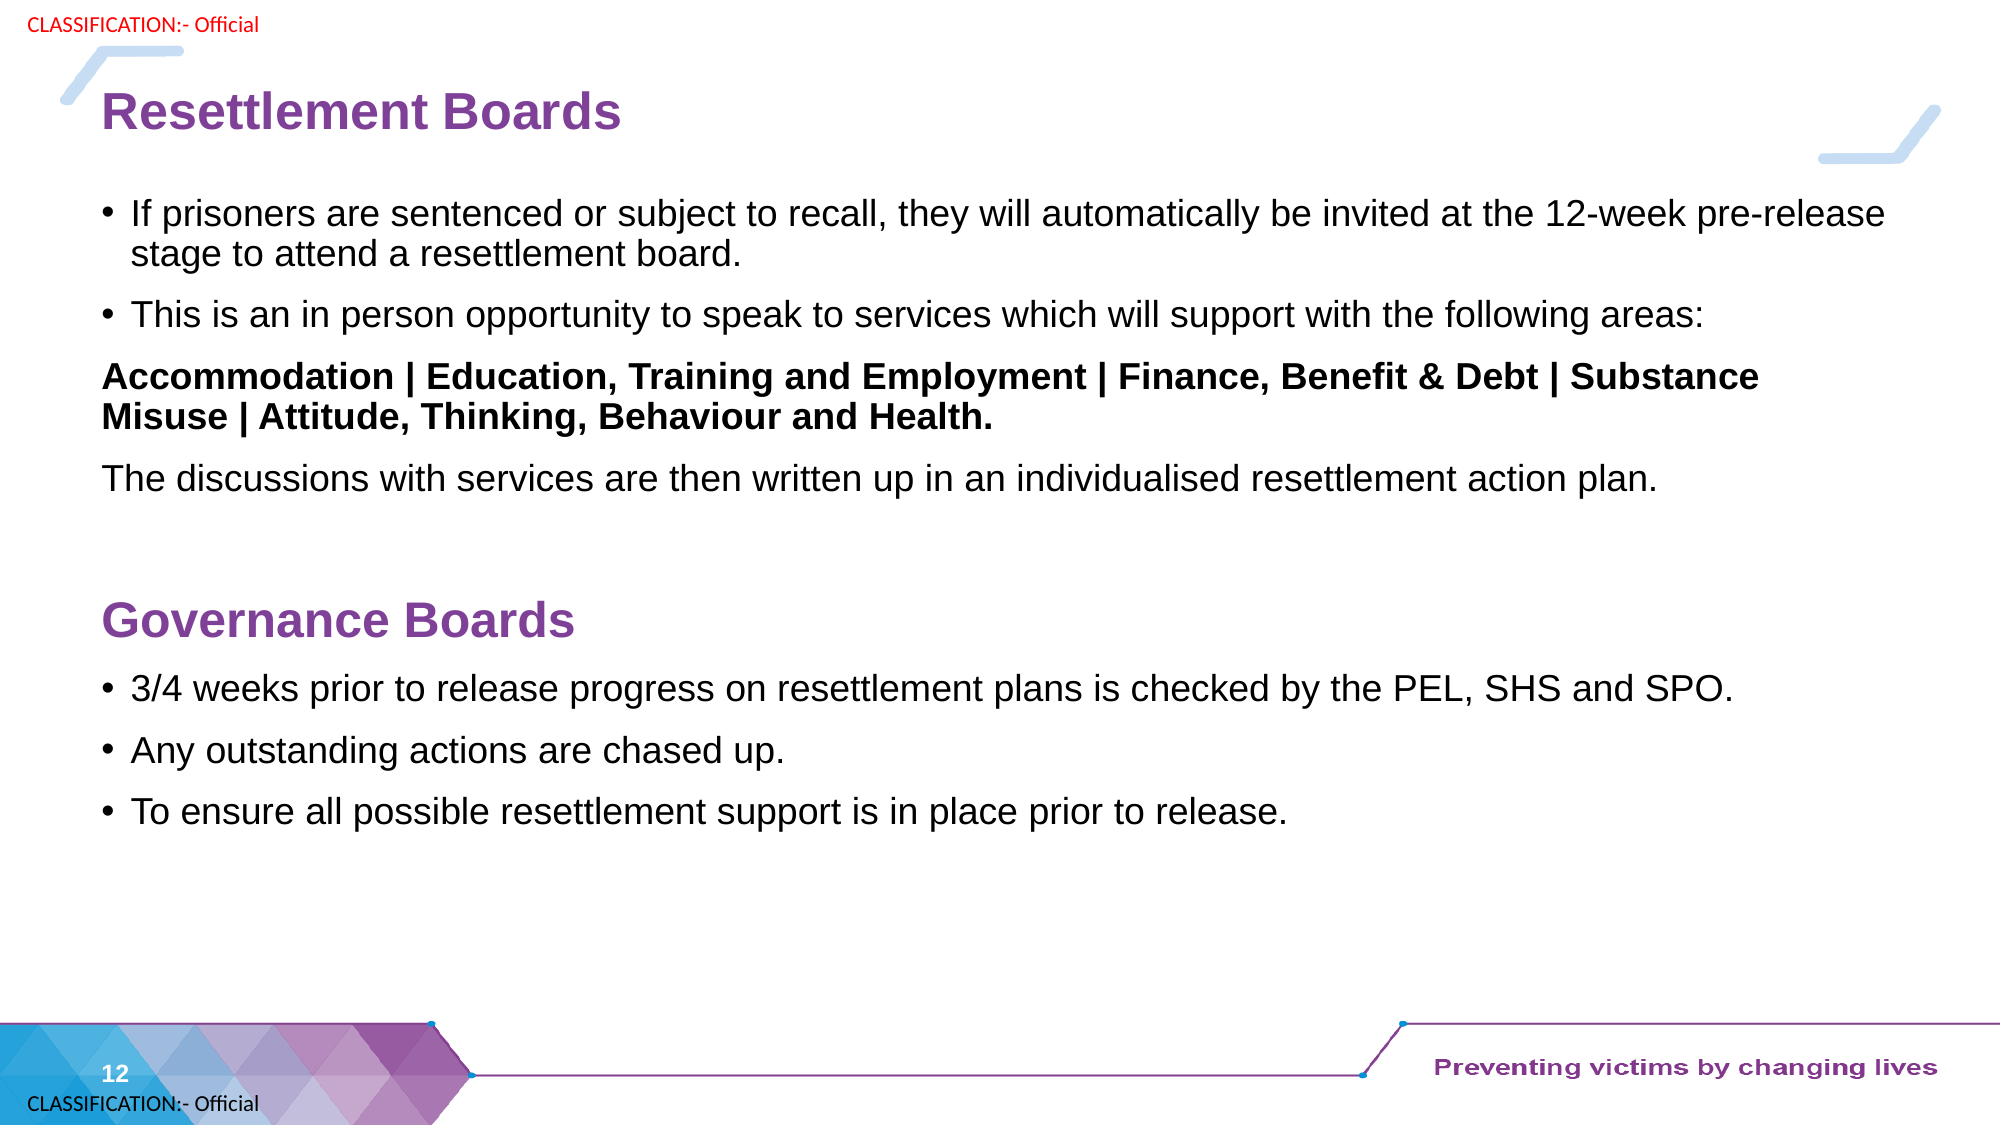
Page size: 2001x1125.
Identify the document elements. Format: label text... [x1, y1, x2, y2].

slide_number 12 [86, 1042, 257, 1103]
title Resettlement Boards [86, 70, 1913, 155]
picture [0, 1006, 2000, 1125]
picture [43, 0, 213, 128]
picture [1789, 0, 2000, 191]
list If prisoners are sentenced or subject to recall, they will automatically be invited at the 12-week pre-release stage to attend a resettlement board. This is an in person opportunity to speak to services which will support with the following areas: Accommodation | Education, Training and Employment | Finance, Benefit & Debt | Substance Misuse | Attitude, Thinking, Behaviour and Health. The discussions with services are then written up in an individualised resettlement action plan. Governance Boards 3/4 weeks prior to release progress on resettlement plans is checked by the PEL, SHS and SPO. Any outstanding actions are chased up. To ensure all possible resettlement support is in place prior to release. [86, 186, 1913, 939]
